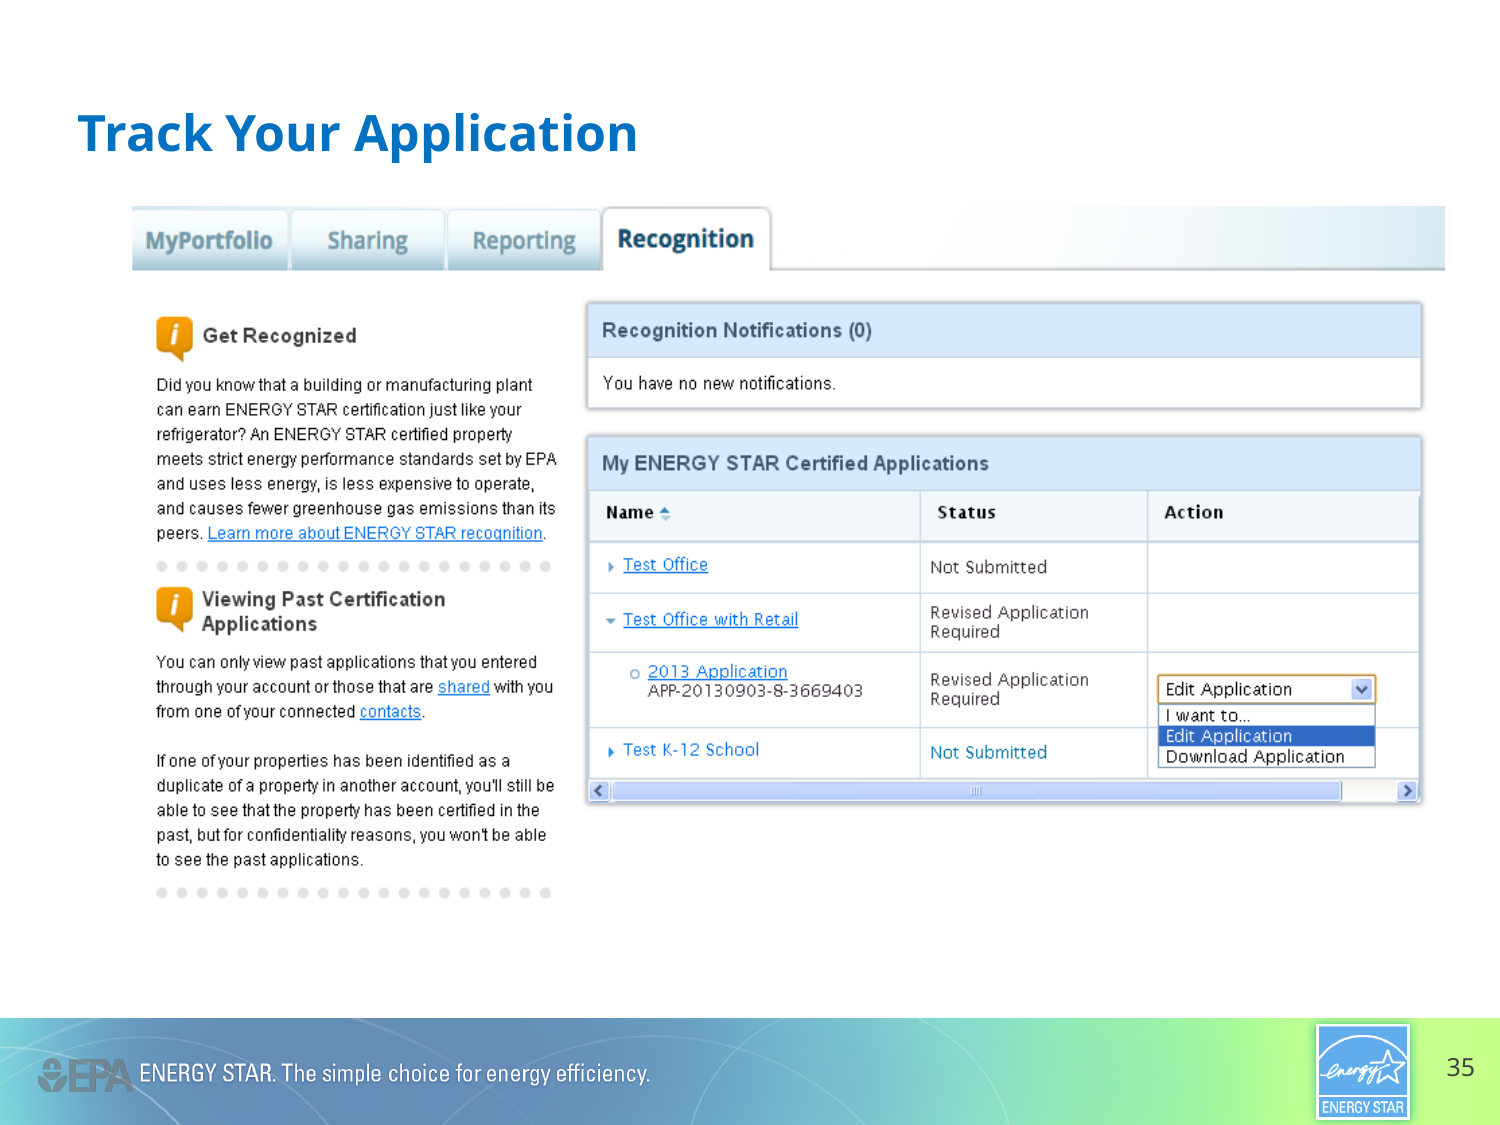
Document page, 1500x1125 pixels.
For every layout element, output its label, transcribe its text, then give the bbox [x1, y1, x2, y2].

title Track Your Application [63, 86, 1430, 176]
picture [0, 1018, 1421, 1125]
picture [132, 201, 1445, 276]
slide_number 35 [1421, 734, 1500, 1125]
picture [134, 279, 1437, 911]
